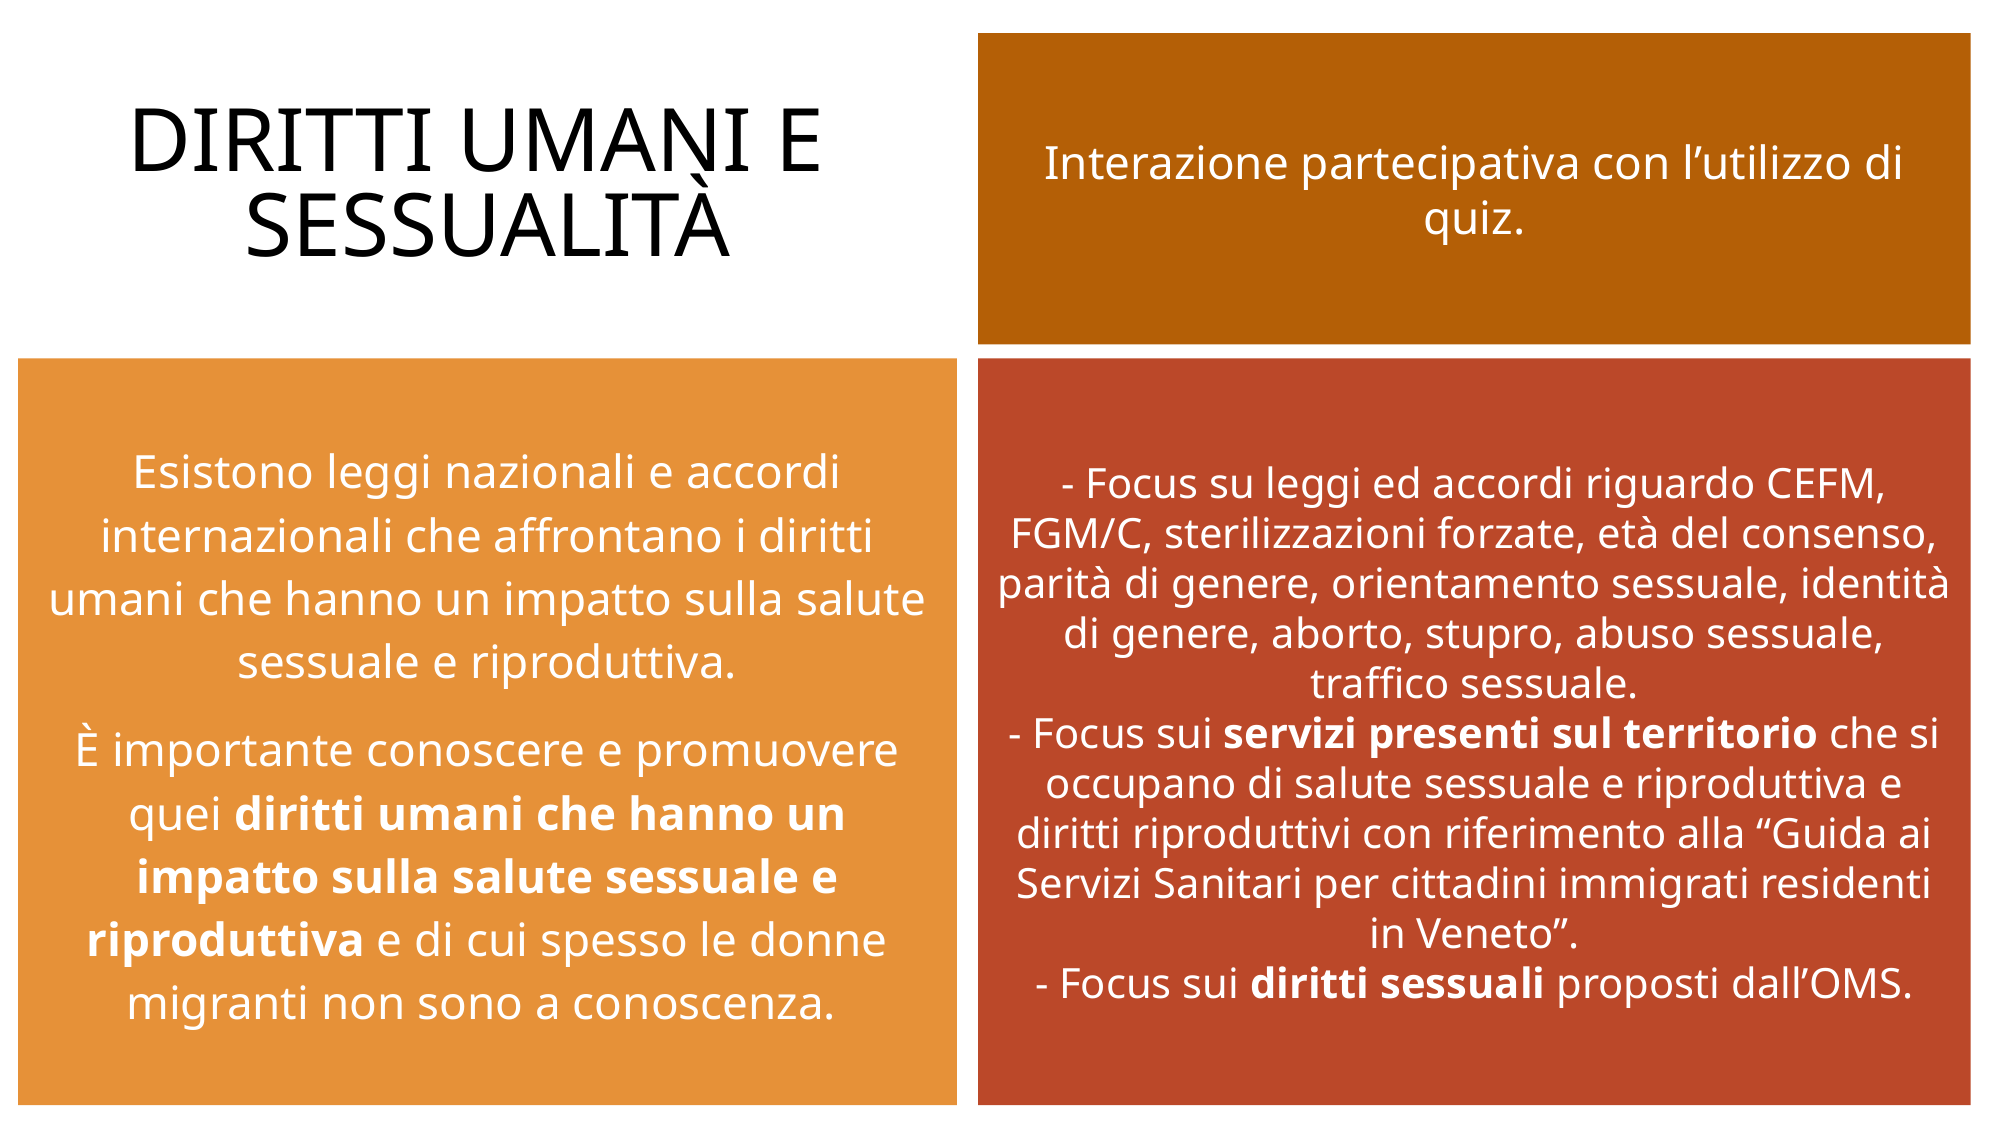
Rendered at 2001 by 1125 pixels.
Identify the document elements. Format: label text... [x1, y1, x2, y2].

title DIRITTI UMANI E SESSUALITÀ [18, 33, 957, 345]
text_box Interazione partecipativa con l’utilizzo di quiz. [978, 33, 1971, 345]
text_box Esistono leggi nazionali e accordi internazionali che affrontano i diritti umani che hanno un impatto sulla salute sessuale e riproduttiva. È importante conoscere e promuovere quei diritti umani che hanno un impatto sulla salute sessuale e riproduttiva e di cui spesso le donne migranti non sono a conoscenza. [18, 358, 957, 1106]
text_box - Focus su leggi ed accordi riguardo CEFM, FGM/C, sterilizzazioni forzate, età del consenso, parità di genere, orientamento sessuale, identità di genere, aborto, stupro, abuso sessuale, traffico sessuale. - Focus sui servizi presenti sul territorio che si occupano di salute sessuale e riproduttiva e diritti riproduttivi con riferimento alla “Guida ai Servizi Sanitari per cittadini immigrati residenti in Veneto”. - Focus sui diritti sessuali proposti dall’OMS. [978, 358, 1971, 1106]
